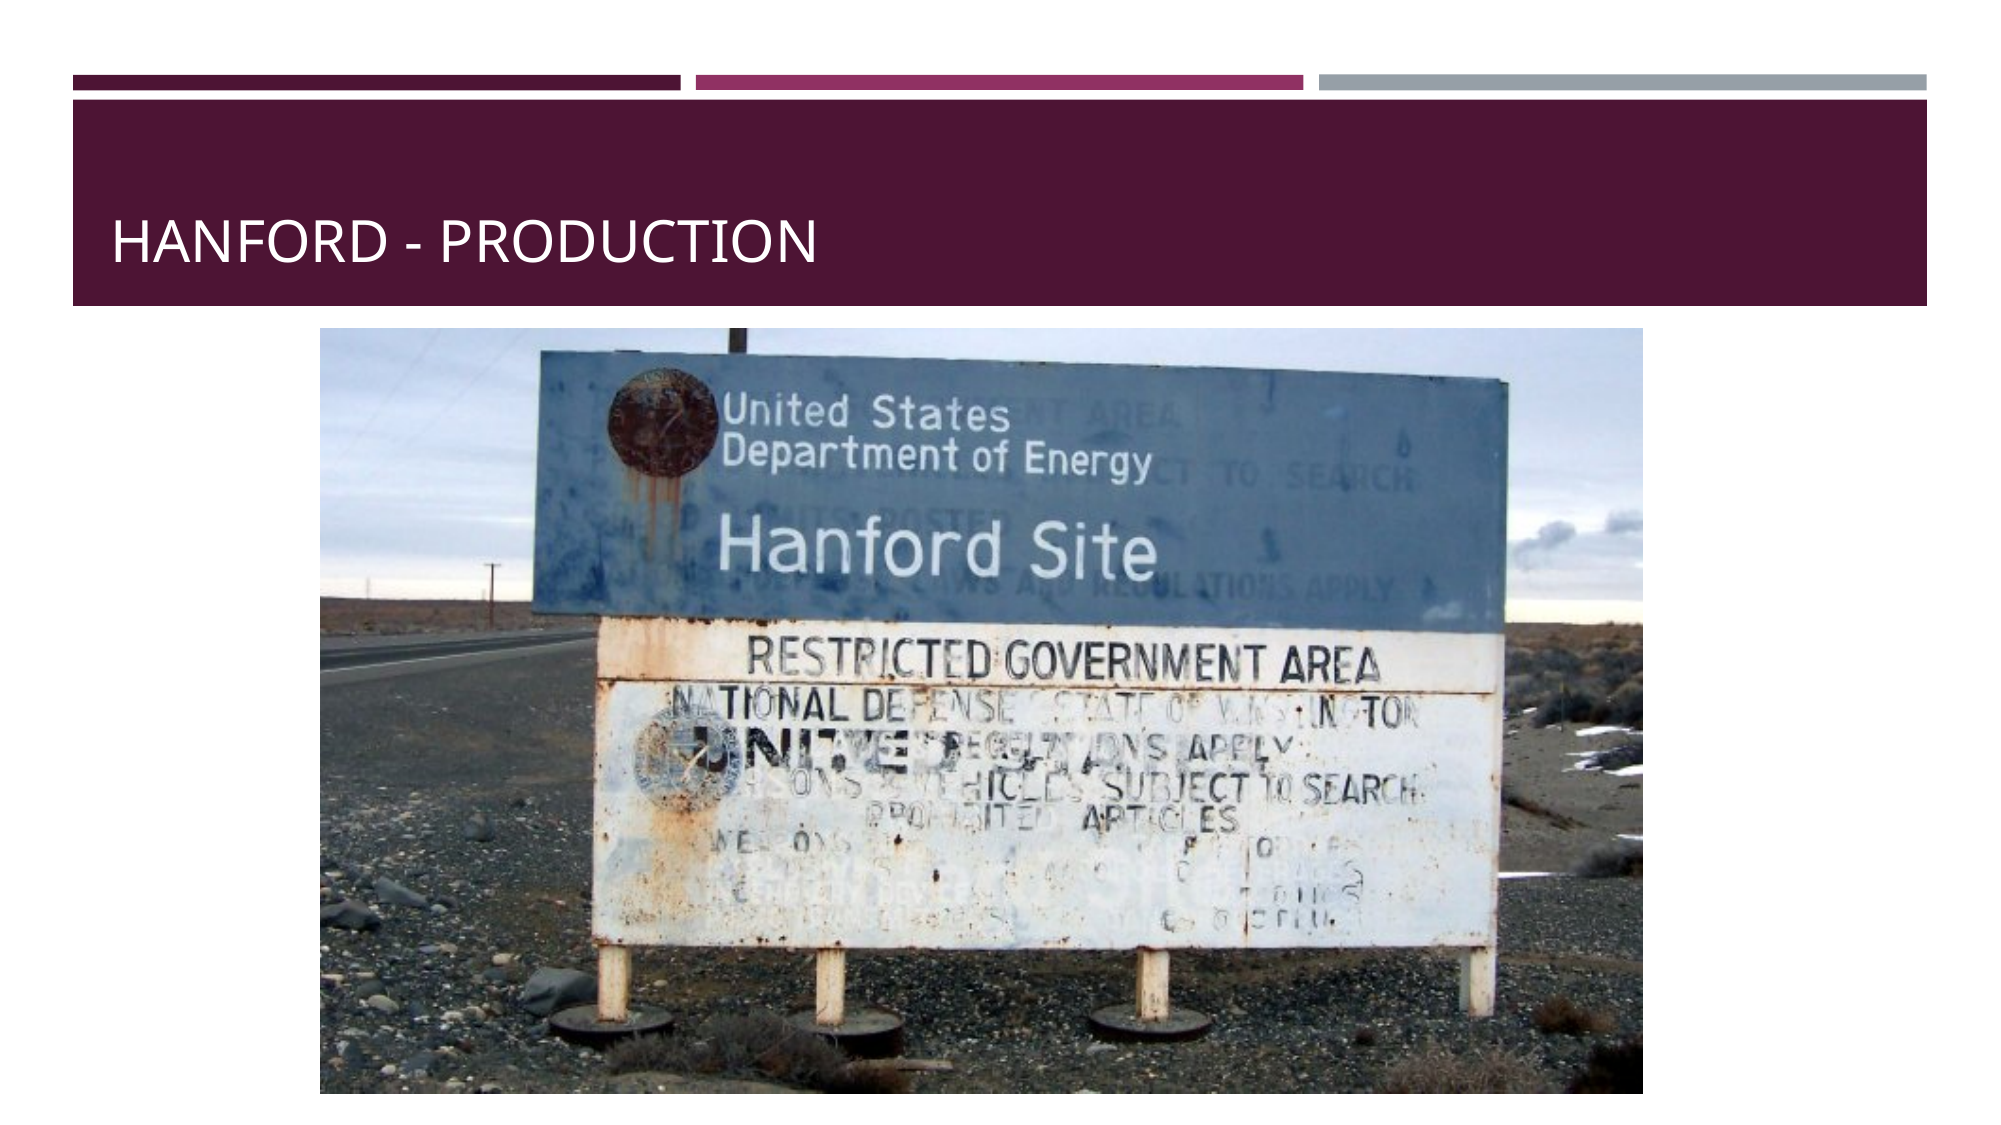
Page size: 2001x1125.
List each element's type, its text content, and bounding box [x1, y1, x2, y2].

title HANFORD - PRODUCTION [95, 119, 1905, 282]
picture [320, 327, 1643, 1094]
